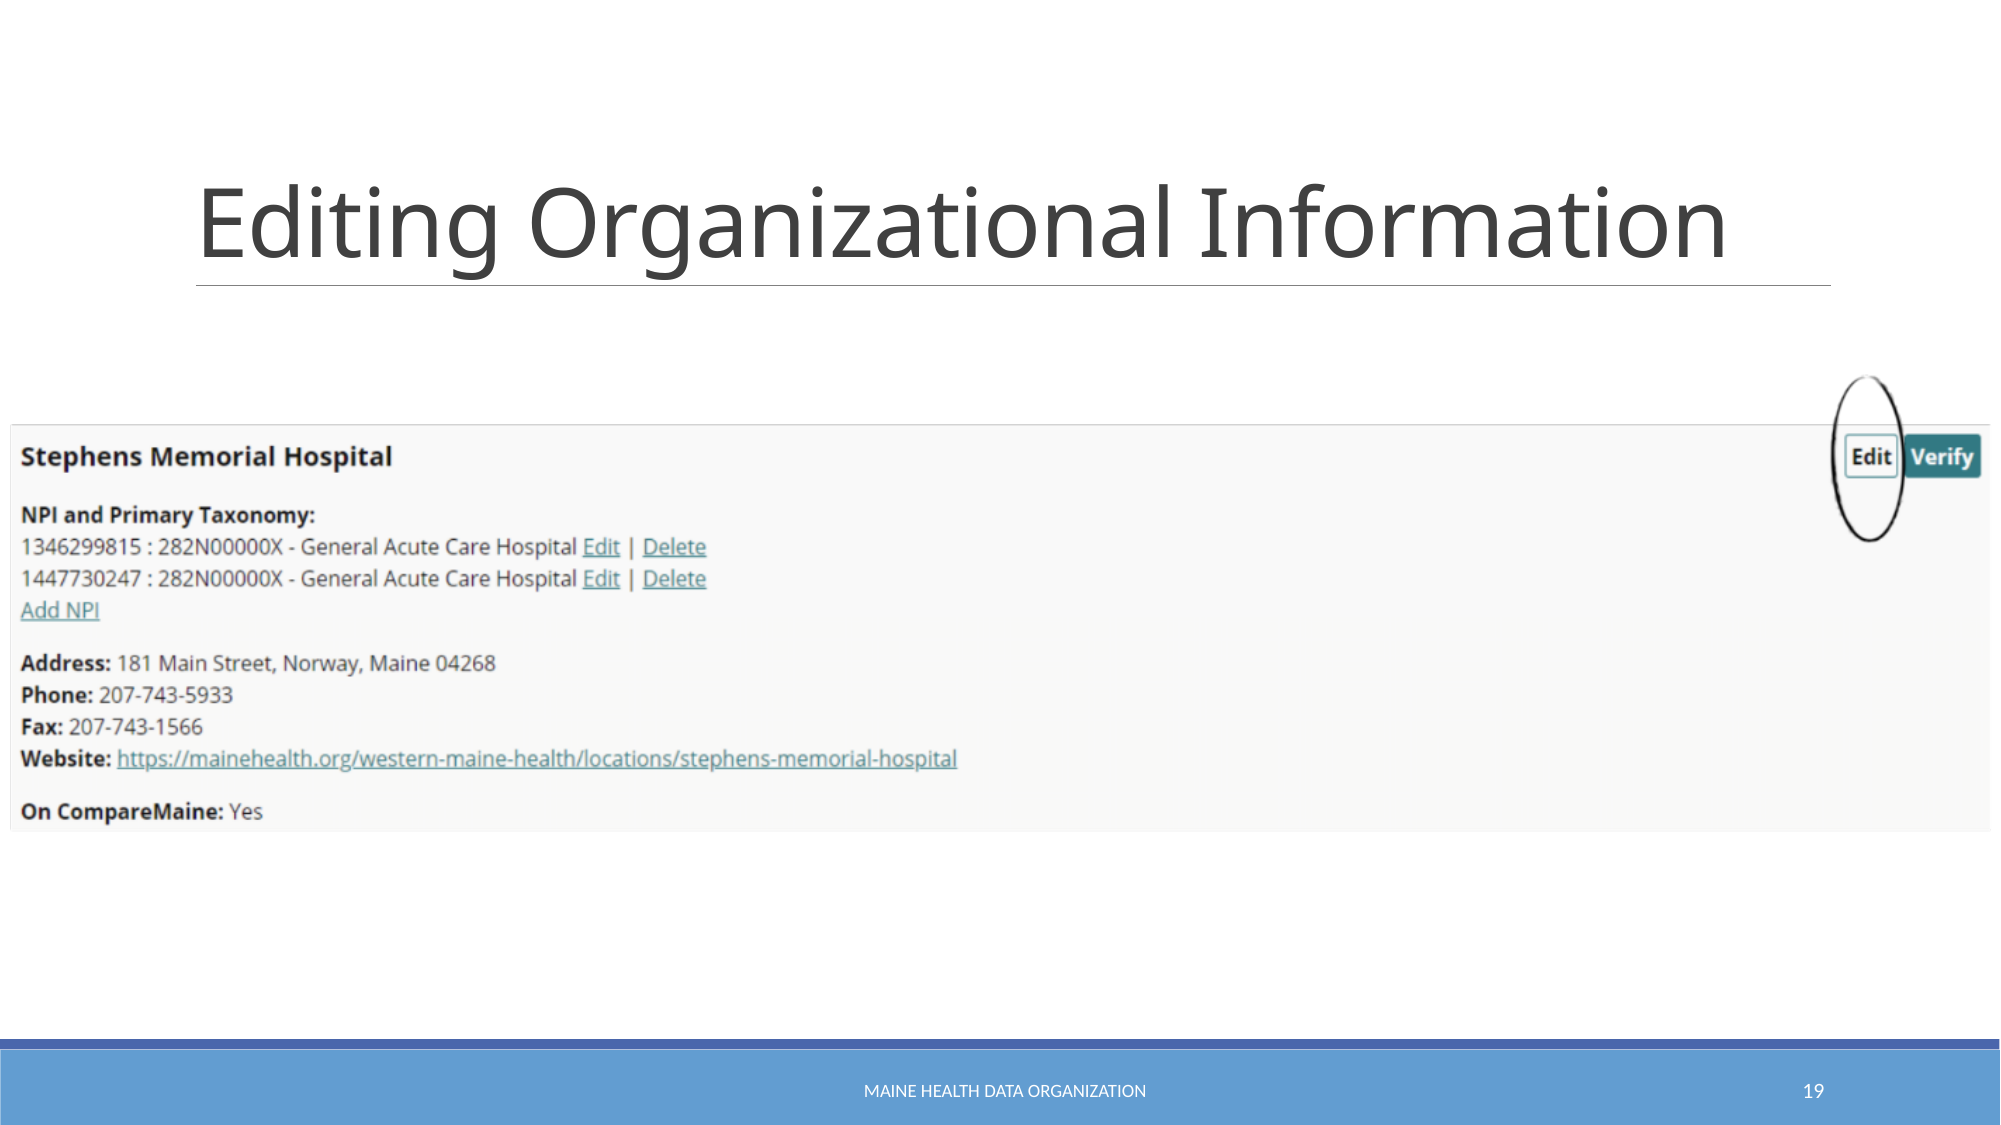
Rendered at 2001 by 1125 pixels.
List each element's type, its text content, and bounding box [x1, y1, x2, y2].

footer Maine health data organization [180, 1059, 1624, 1120]
title Editing Organizational Information [180, 47, 1989, 285]
picture [3, 366, 2000, 841]
slide_number 19 [1624, 1059, 1840, 1120]
